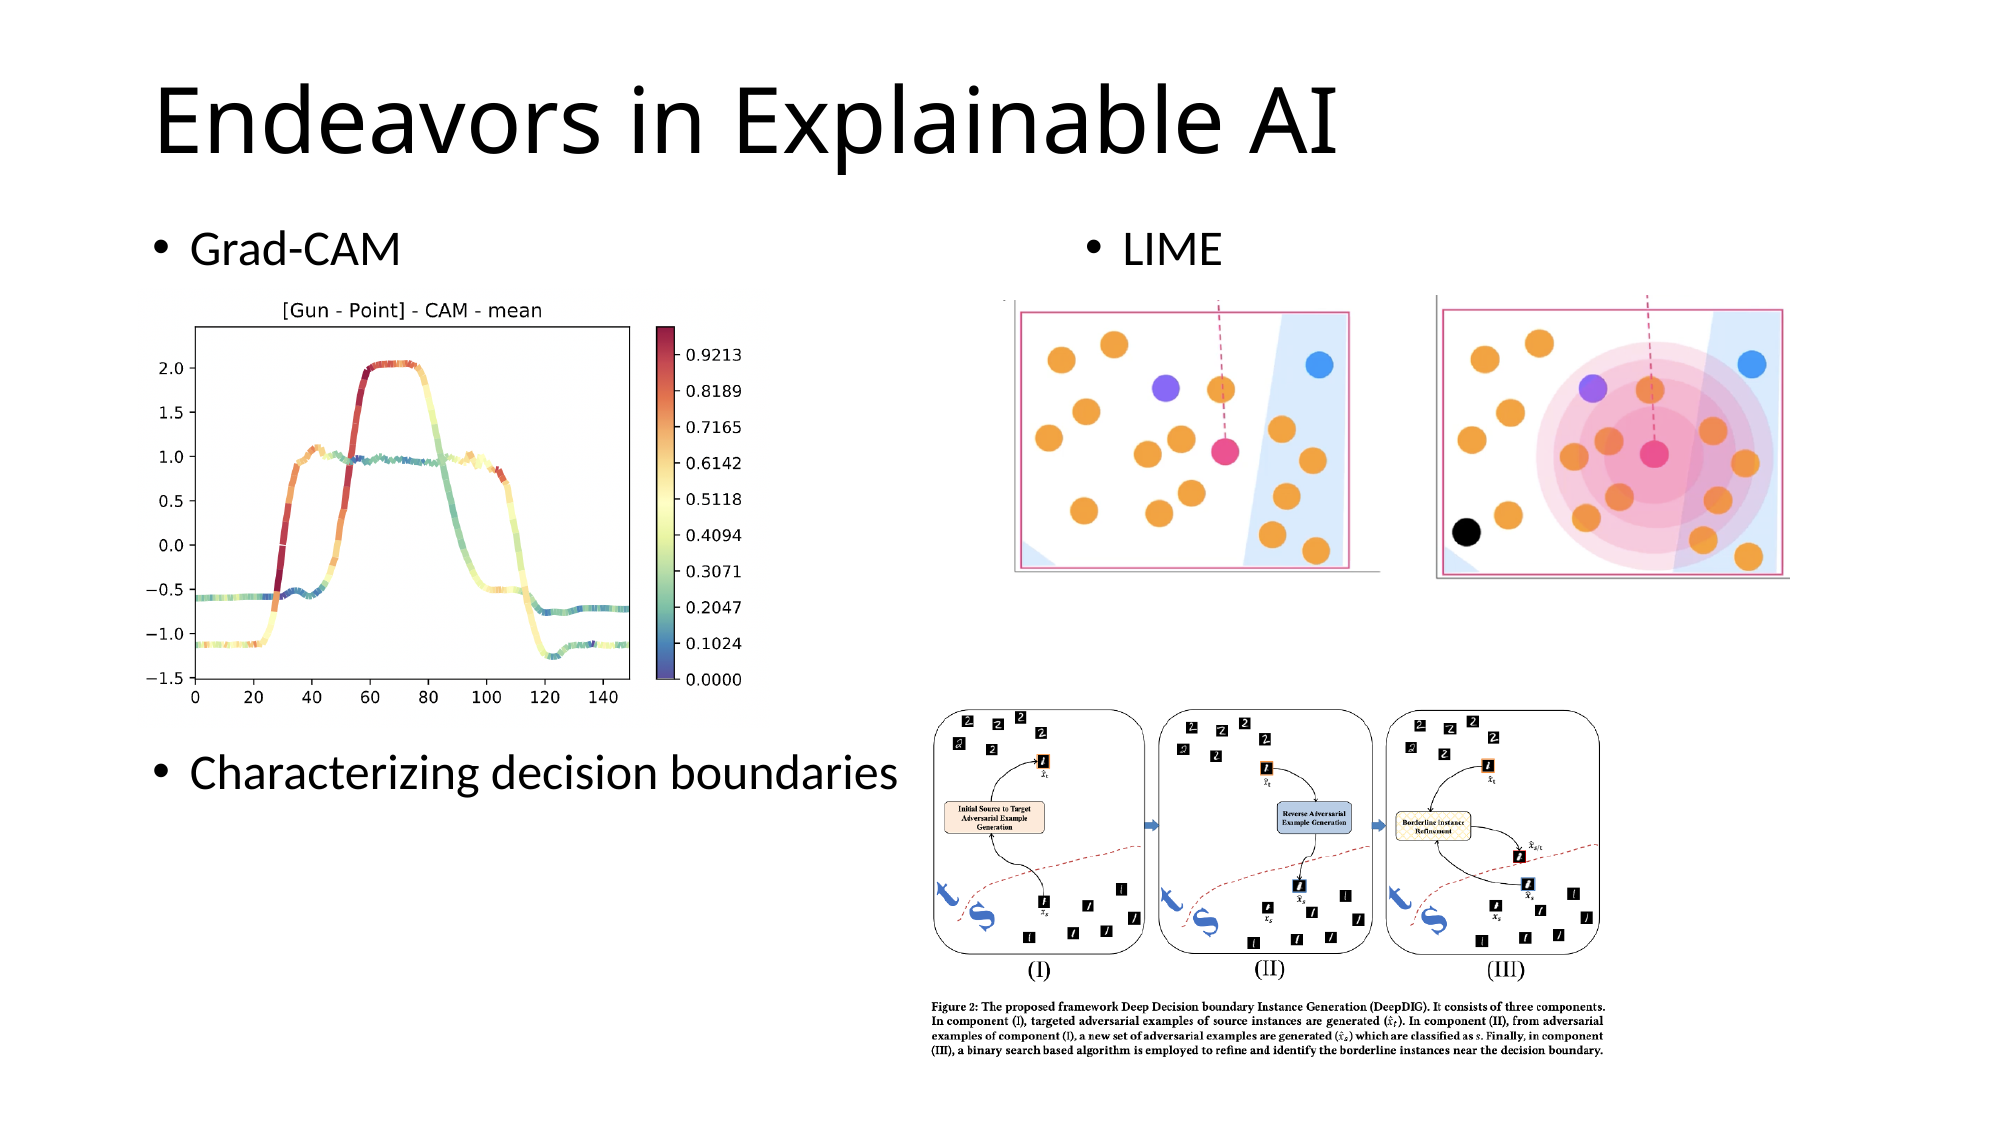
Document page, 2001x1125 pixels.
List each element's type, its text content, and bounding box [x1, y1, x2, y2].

title Endeavors in Explainable AI [137, 59, 1863, 189]
picture [137, 288, 770, 729]
text_box LIME [1069, 214, 1853, 1014]
list Grad-CAM Characterizing decision boundaries [137, 215, 920, 1014]
picture [919, 699, 1612, 1066]
picture [1003, 300, 1390, 588]
picture [1432, 295, 1790, 584]
